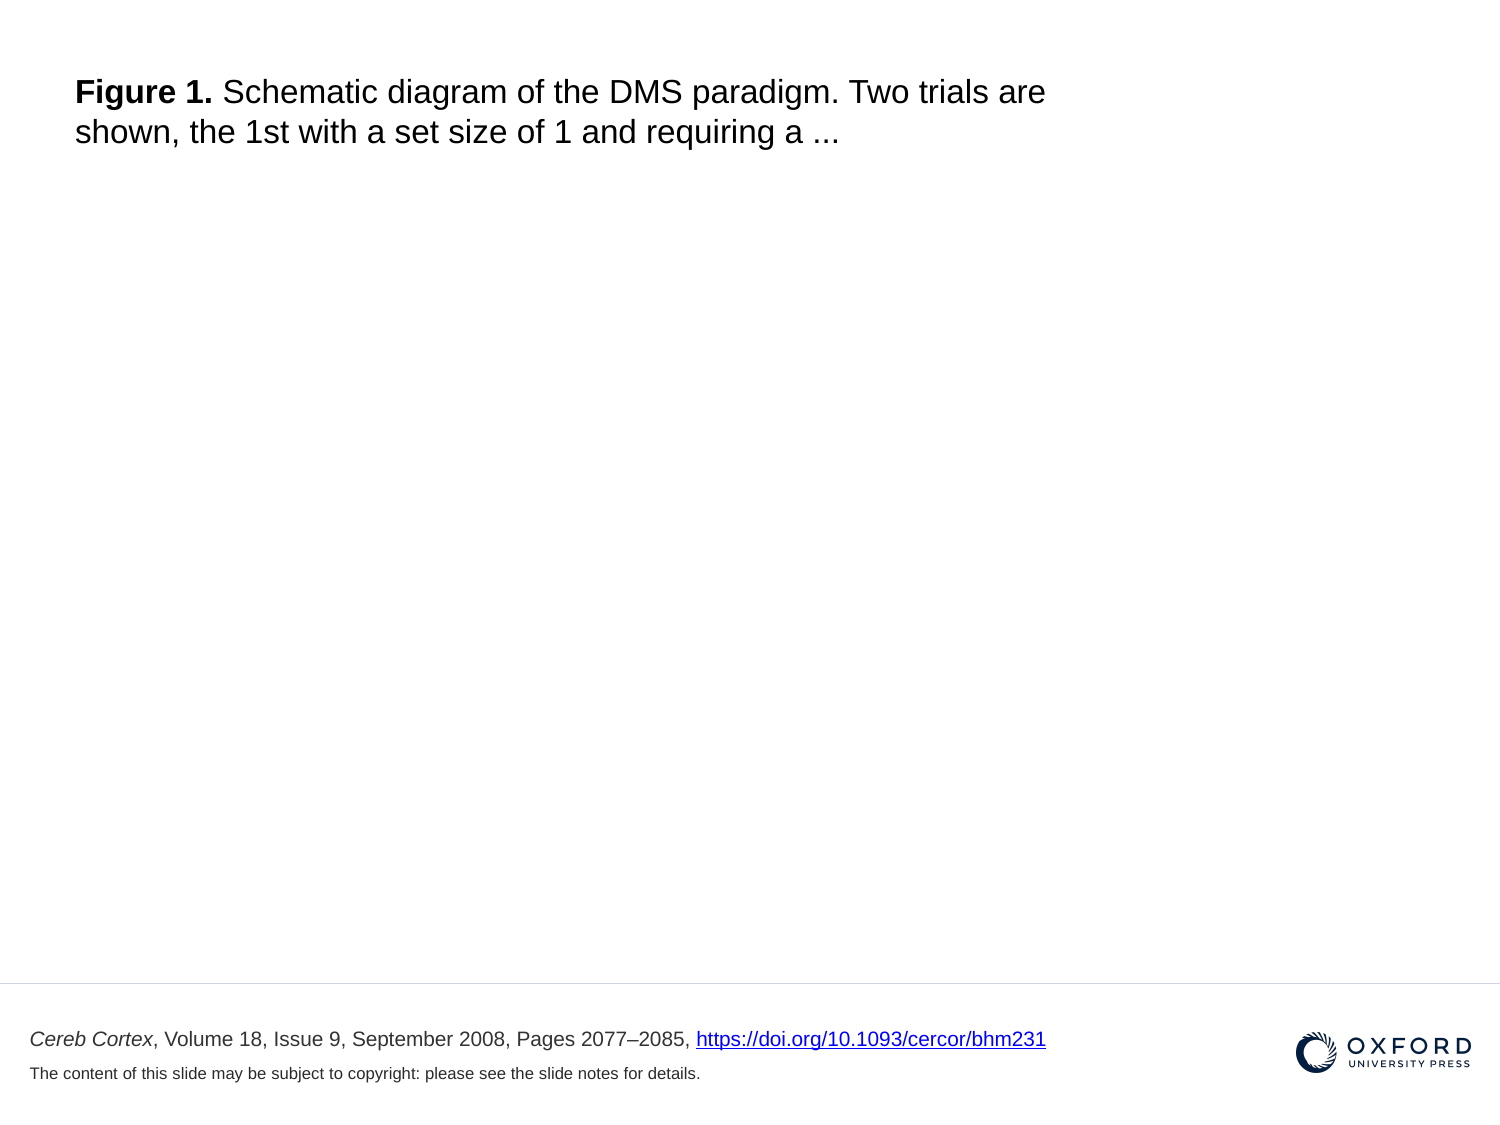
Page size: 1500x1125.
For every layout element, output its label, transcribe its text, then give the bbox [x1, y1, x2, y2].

footer Cereb Cortex, Volume 18, Issue 9, September 2008, Pages 2077–2085, https://doi.org/10.1093/cercor/bhm231 The content of this slide may be subject to copyright: please see the slide notes for details. [0, 983, 1260, 1125]
picture [1296, 1032, 1471, 1073]
title Figure 1. Schematic diagram of the DMS paradigm. Two trials are shown, the 1st with a set size of 1 and requiring a ... [75, 69, 1078, 171]
